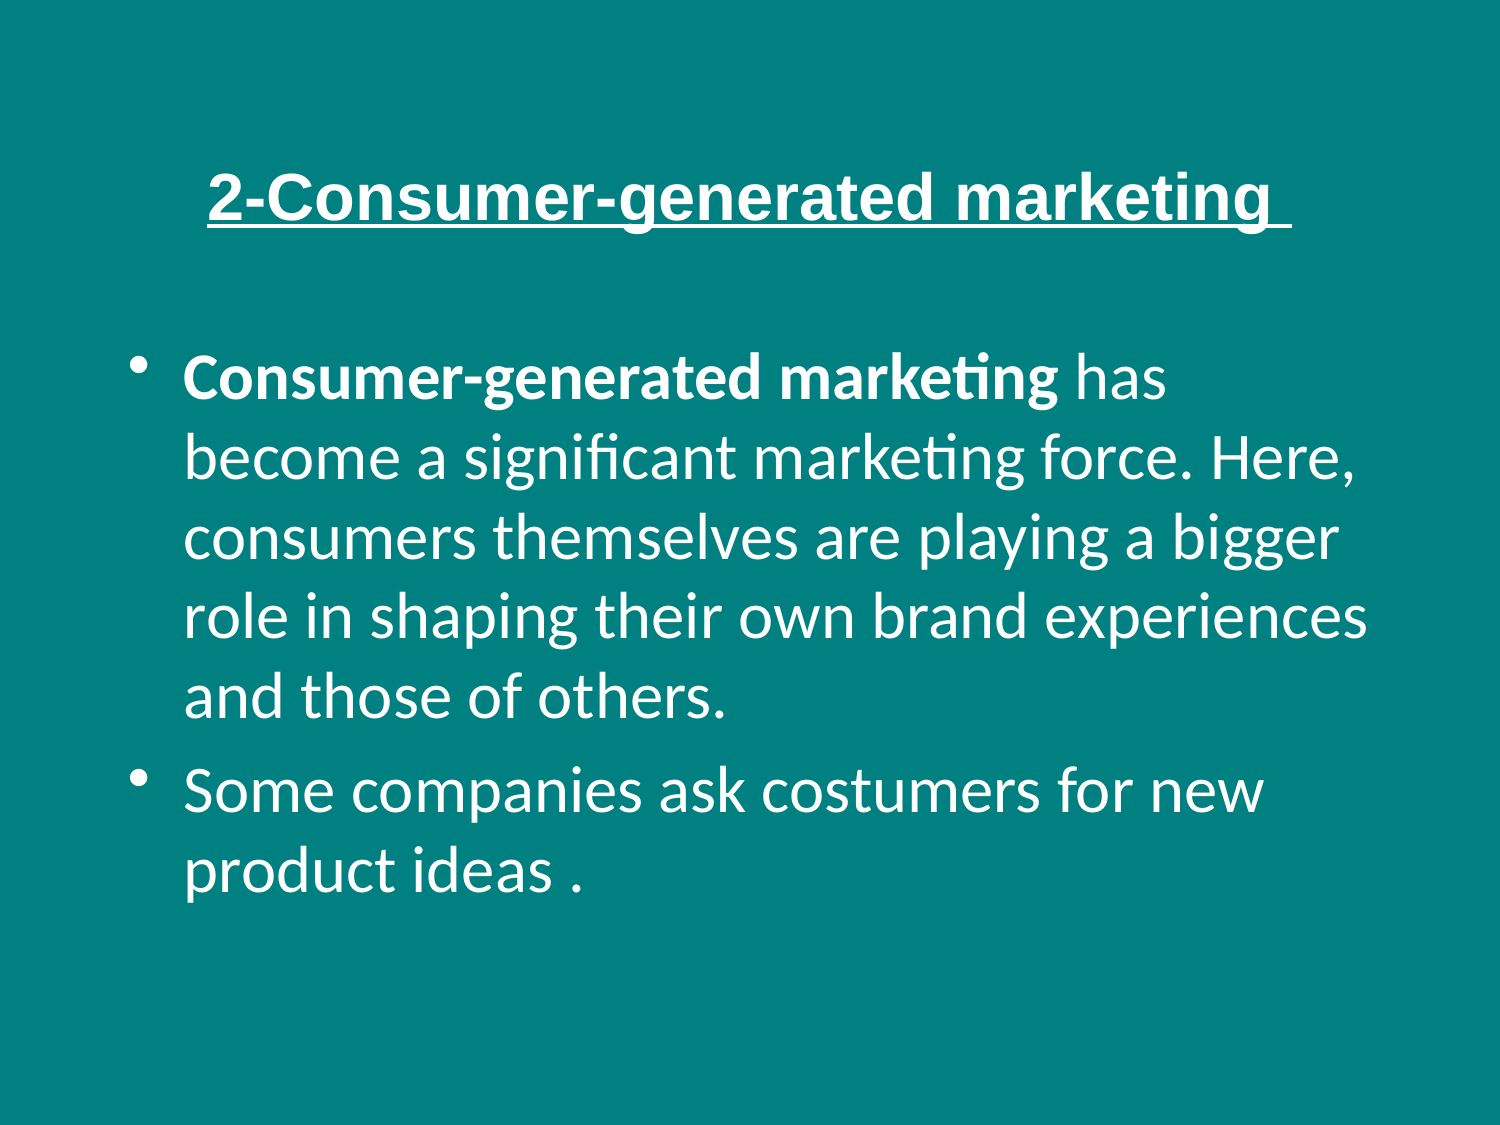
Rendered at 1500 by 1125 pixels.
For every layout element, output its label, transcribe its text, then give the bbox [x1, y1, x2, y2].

list Consumer-generated marketing has become a significant marketing force. Here, consumers themselves are playing a bigger role in shaping their own brand experiences and those of others. Some companies ask costumers for new product ideas . [112, 324, 1388, 1001]
title 2-Consumer-generated marketing [112, 99, 1388, 288]
